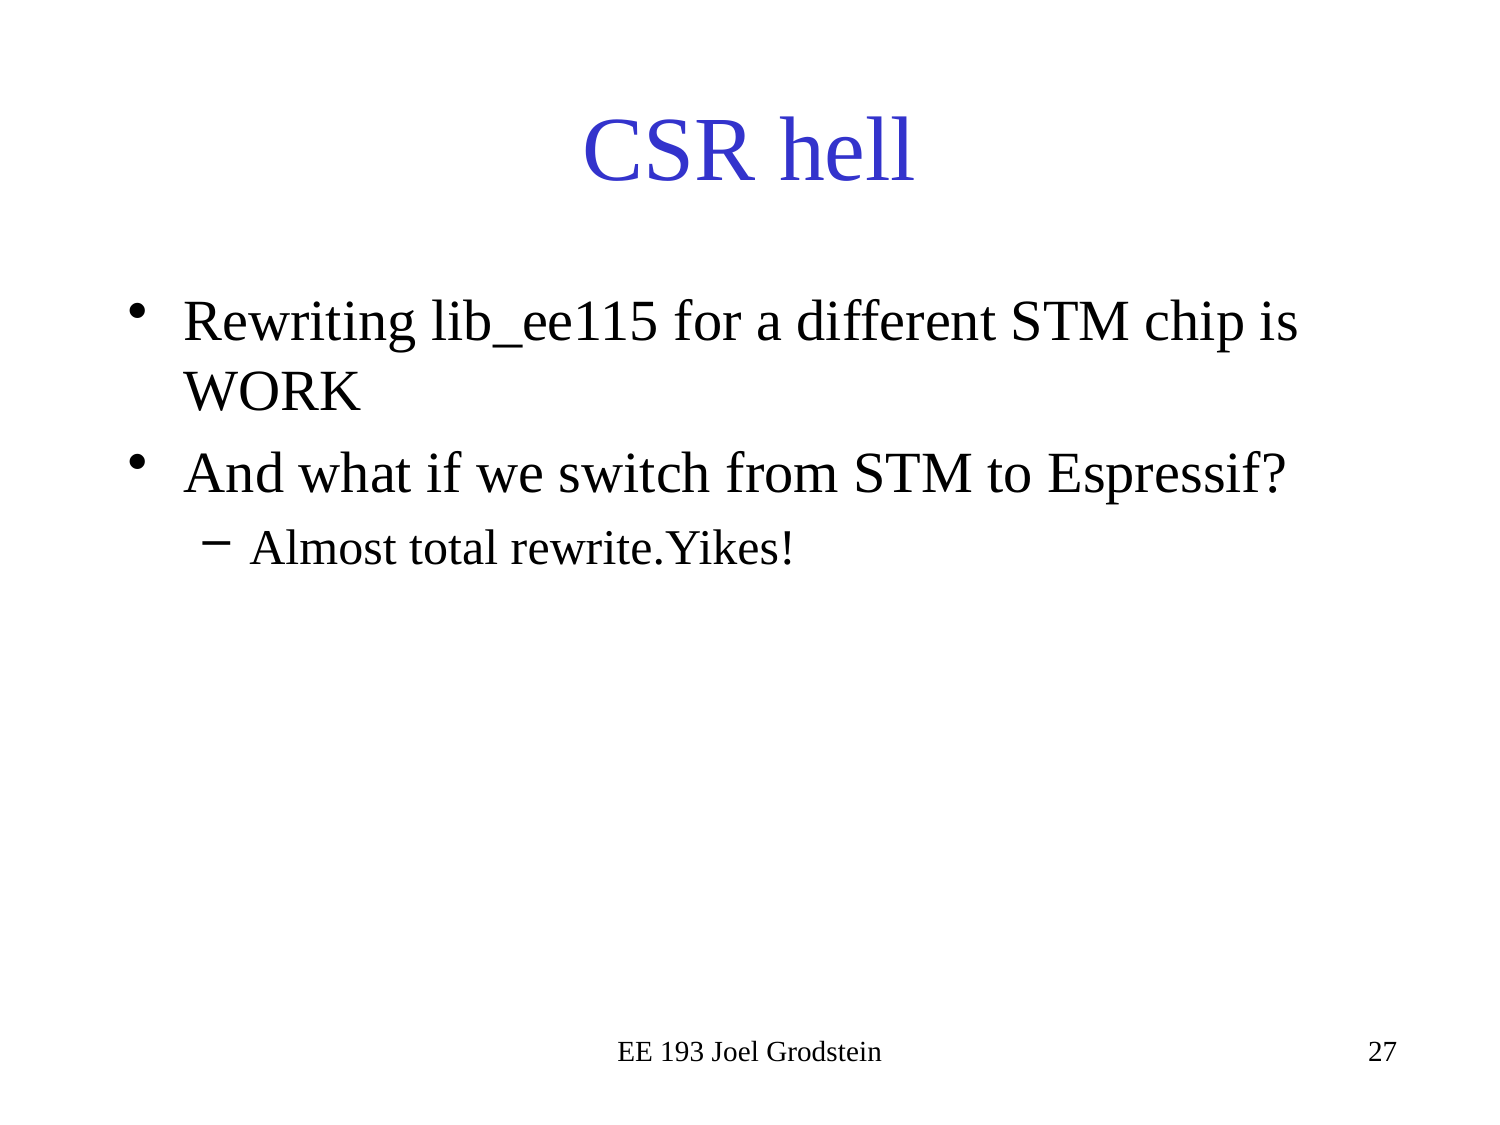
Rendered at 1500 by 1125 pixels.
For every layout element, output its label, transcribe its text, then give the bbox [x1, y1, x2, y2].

footer EE 193 Joel Grodstein [512, 1024, 988, 1101]
title CSR hell [112, 50, 1388, 238]
list Rewriting lib_ee115 for a different STM chip is WORK And what if we switch from STM to Espressif? Almost total rewrite.Yikes! [112, 275, 1388, 1000]
